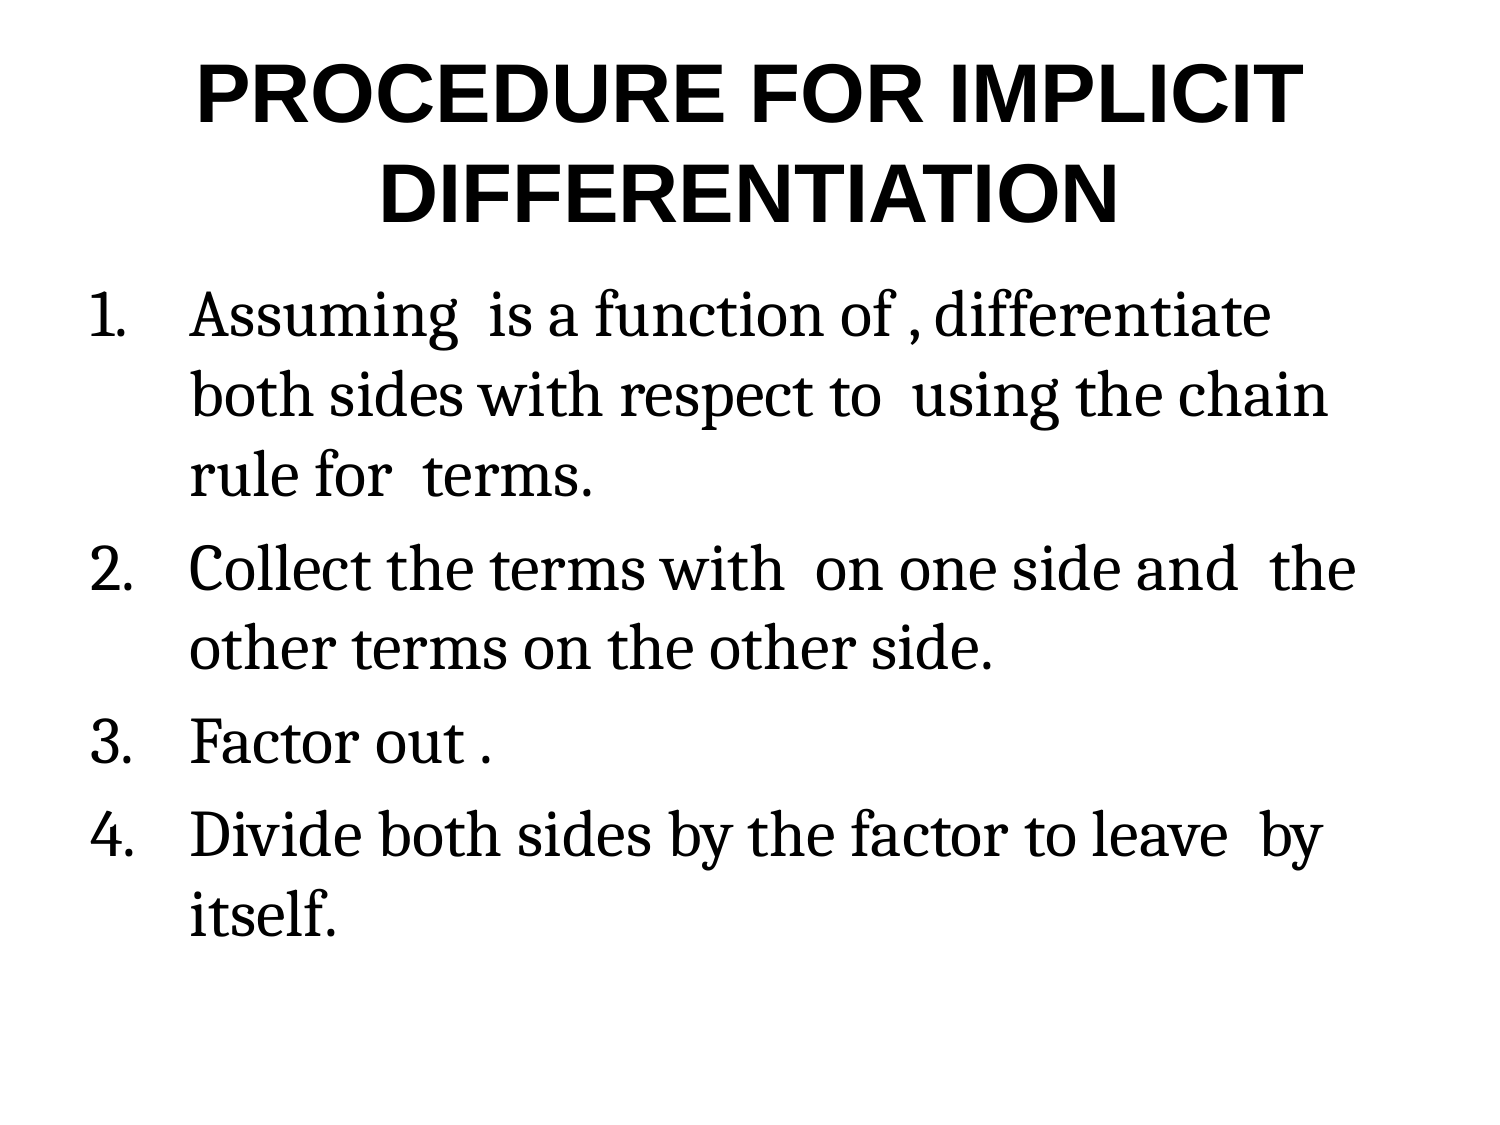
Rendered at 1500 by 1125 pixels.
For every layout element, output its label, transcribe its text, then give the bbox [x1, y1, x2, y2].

title PROCEDURE FOR IMPLICIT DIFFERENTIATION [75, 45, 1425, 233]
